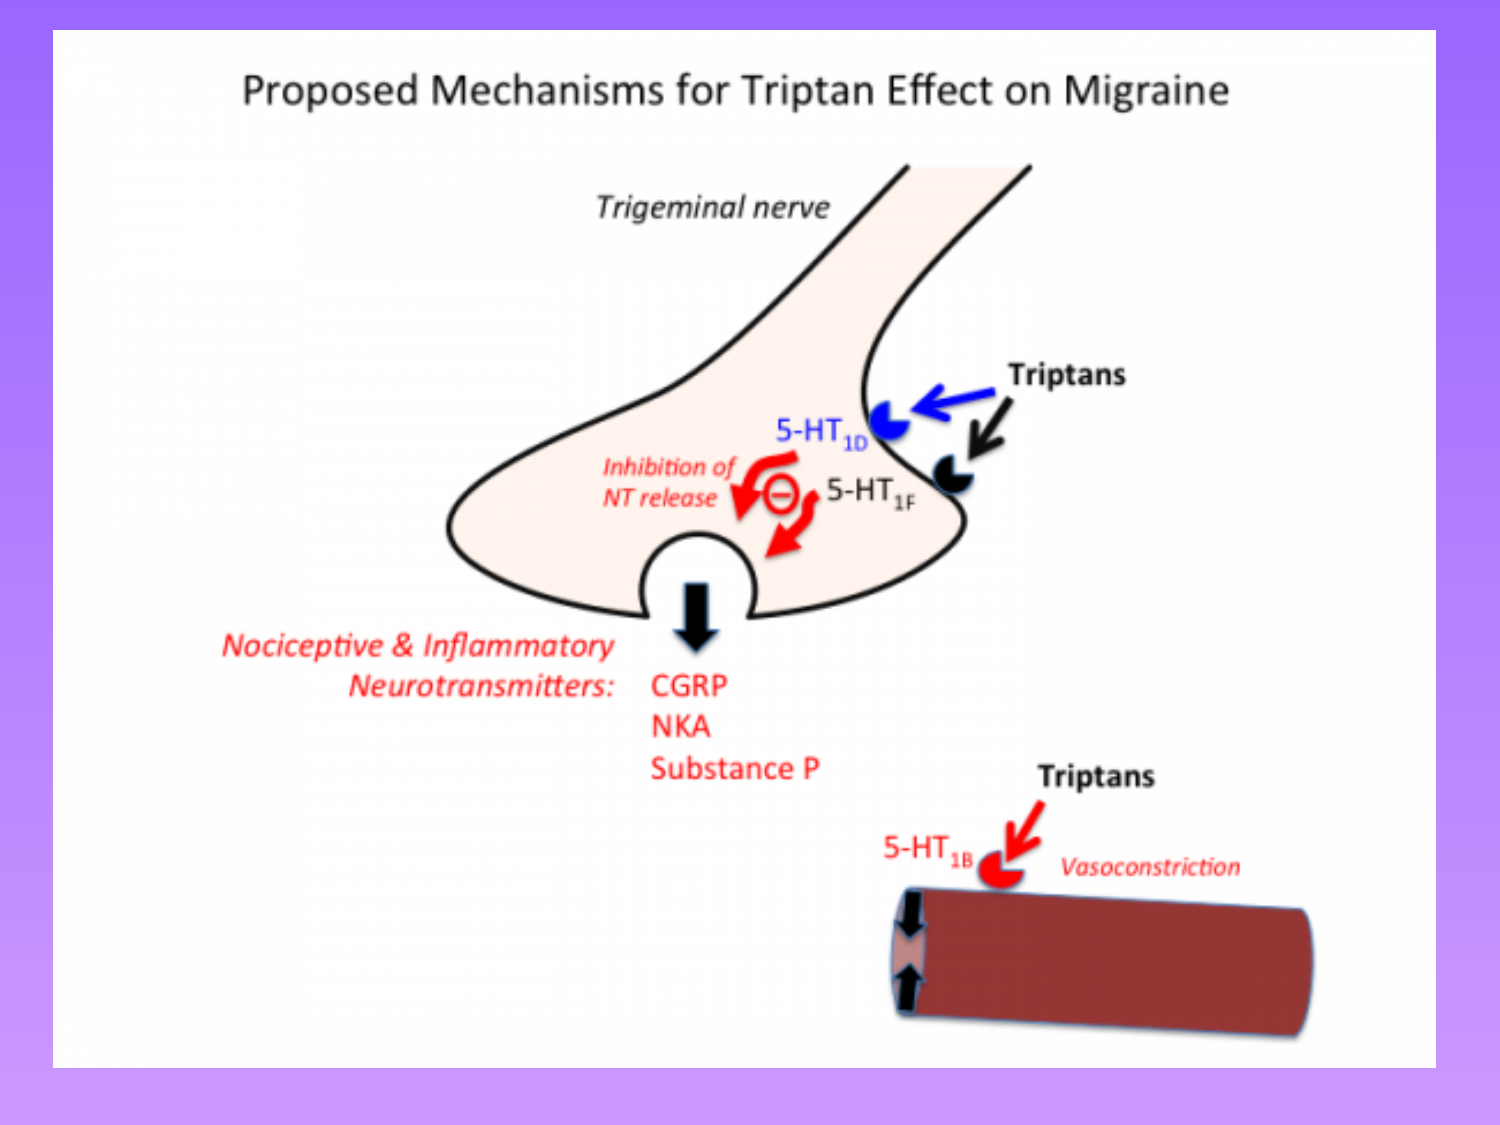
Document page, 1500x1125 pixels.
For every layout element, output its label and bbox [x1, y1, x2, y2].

picture [52, 30, 1436, 1068]
